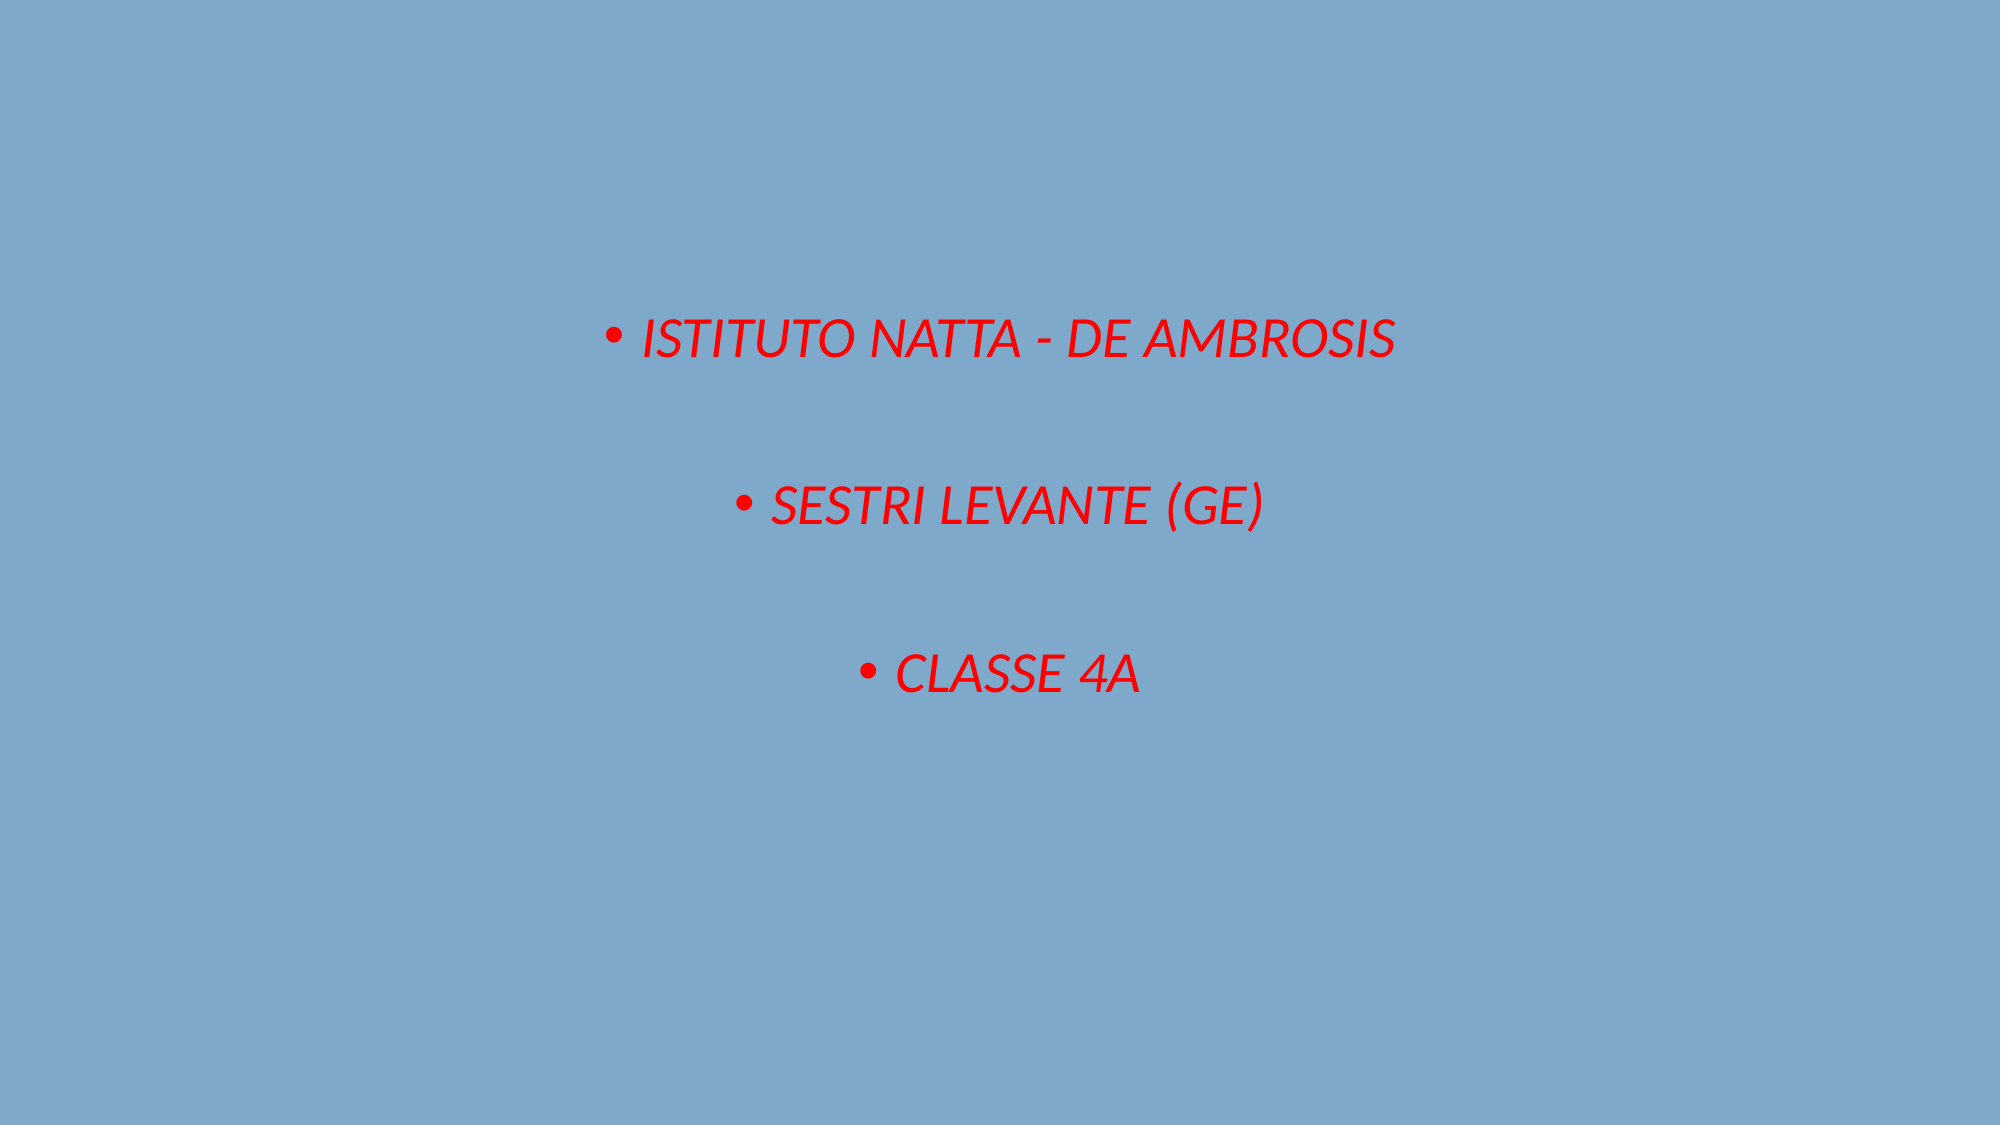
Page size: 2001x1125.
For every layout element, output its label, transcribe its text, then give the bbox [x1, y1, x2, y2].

list ISTITUTO NATTA - DE AMBROSIS SESTRI LEVANTE (GE) CLASSE 4A [137, 299, 1863, 1014]
